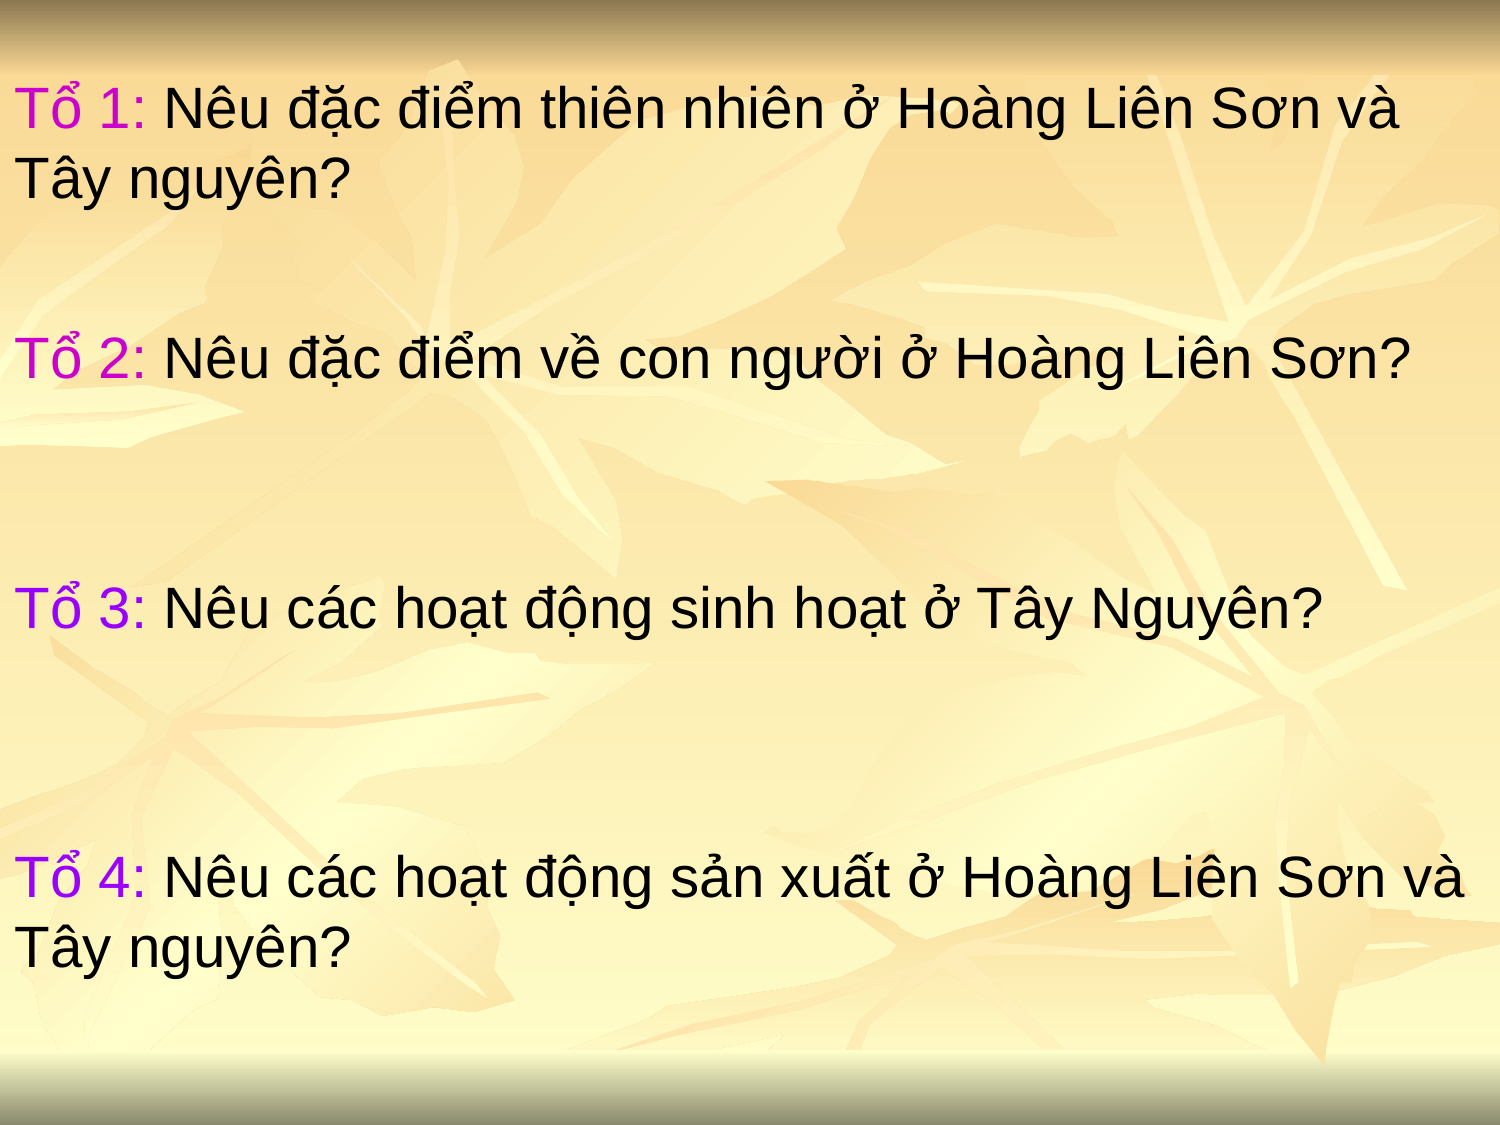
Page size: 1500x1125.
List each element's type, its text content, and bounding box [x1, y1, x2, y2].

text_box Tổ 3: Nêu các hoạt động sinh hoạt ở Tây Nguyên? [0, 562, 1500, 648]
text_box Tổ 4: Nêu các hoạt động sản xuất ở Hoàng Liên Sơn và Tây nguyên? [0, 831, 1500, 987]
text_box Tổ 1: Nêu đặc điểm thiên nhiên ở Hoàng Liên Sơn và Tây nguyên? [0, 62, 1500, 218]
text_box Tổ 2: Nêu đặc điểm về con người ở Hoàng Liên Sơn? [0, 312, 1500, 398]
